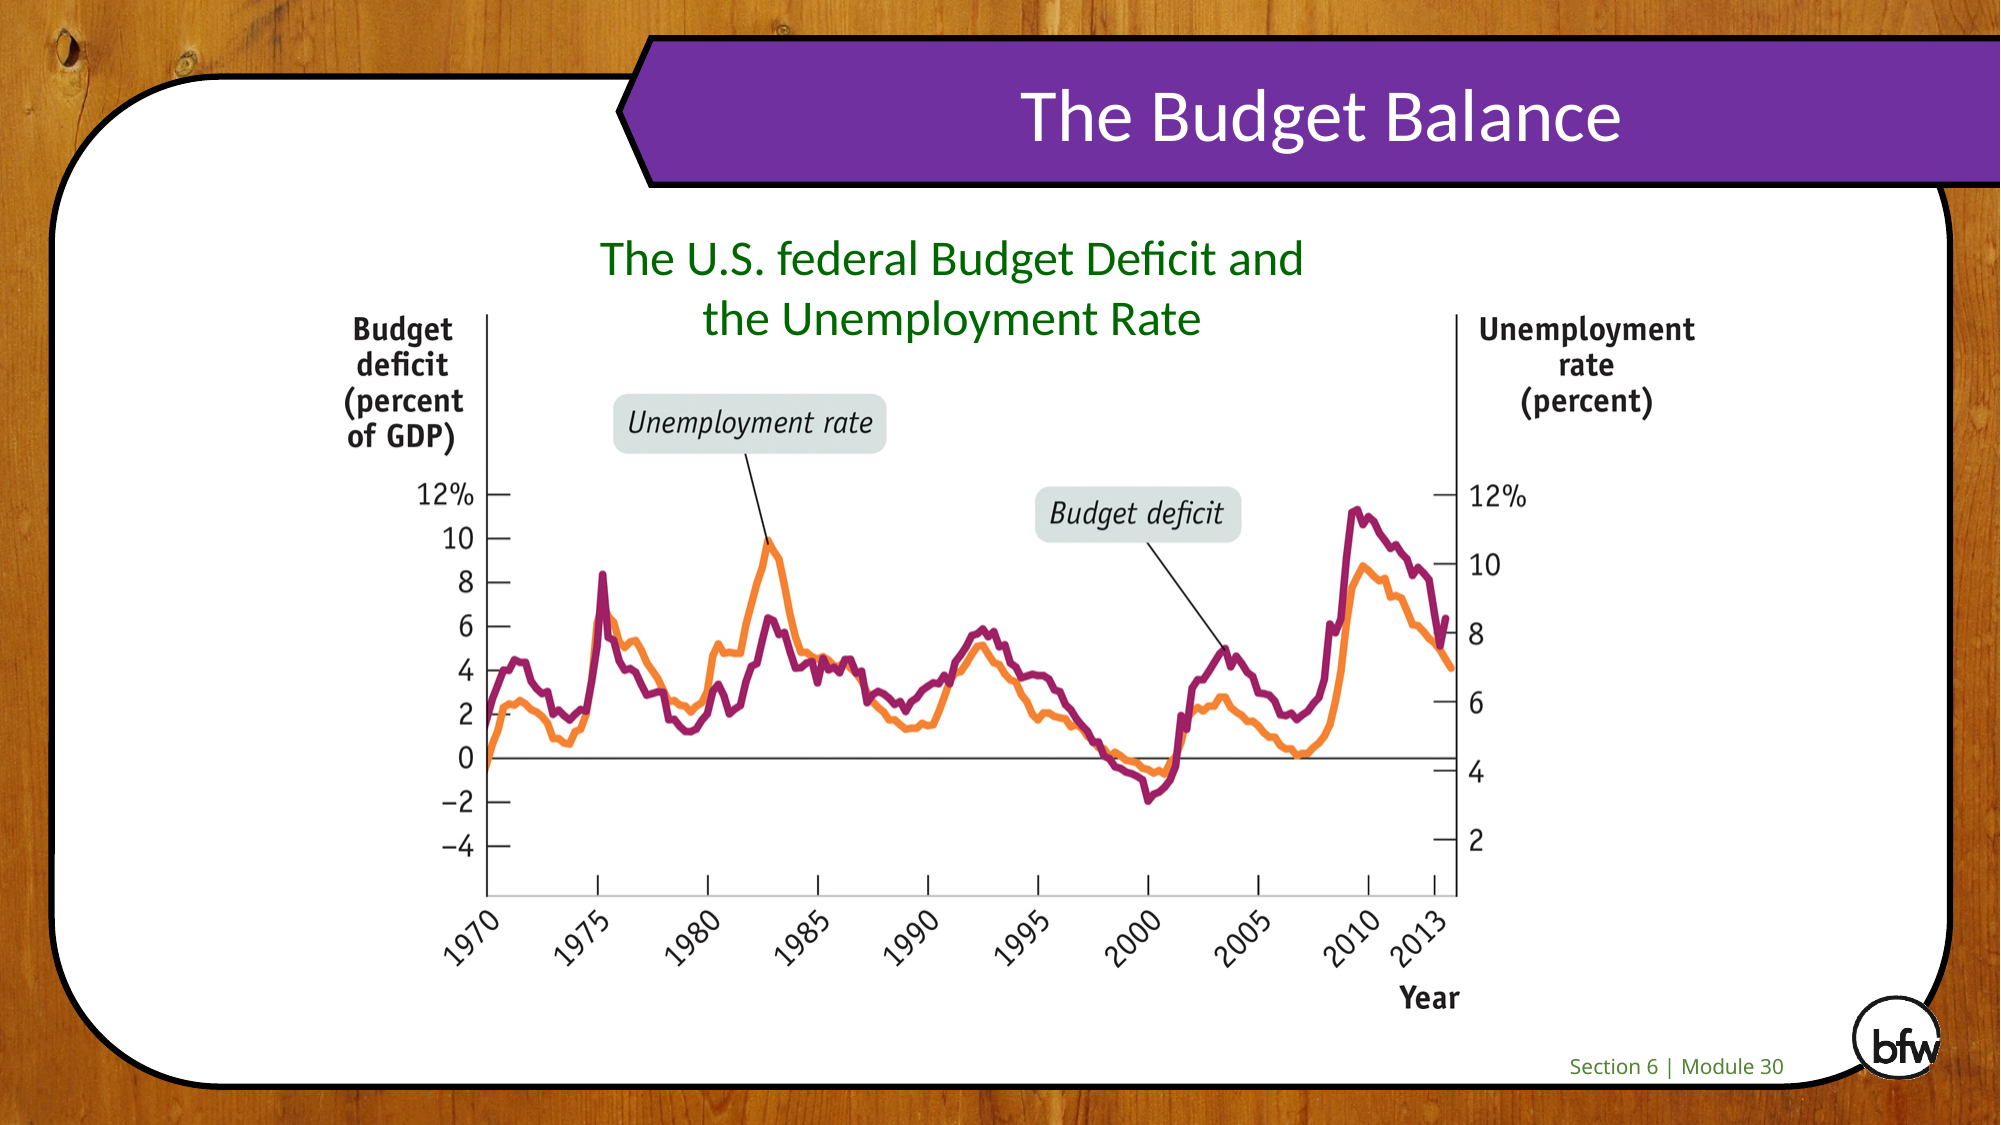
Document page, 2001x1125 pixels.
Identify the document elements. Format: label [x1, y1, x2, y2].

list [0, 0, 2000, 1125]
picture [344, 314, 1695, 1009]
picture [1850, 992, 1943, 1082]
